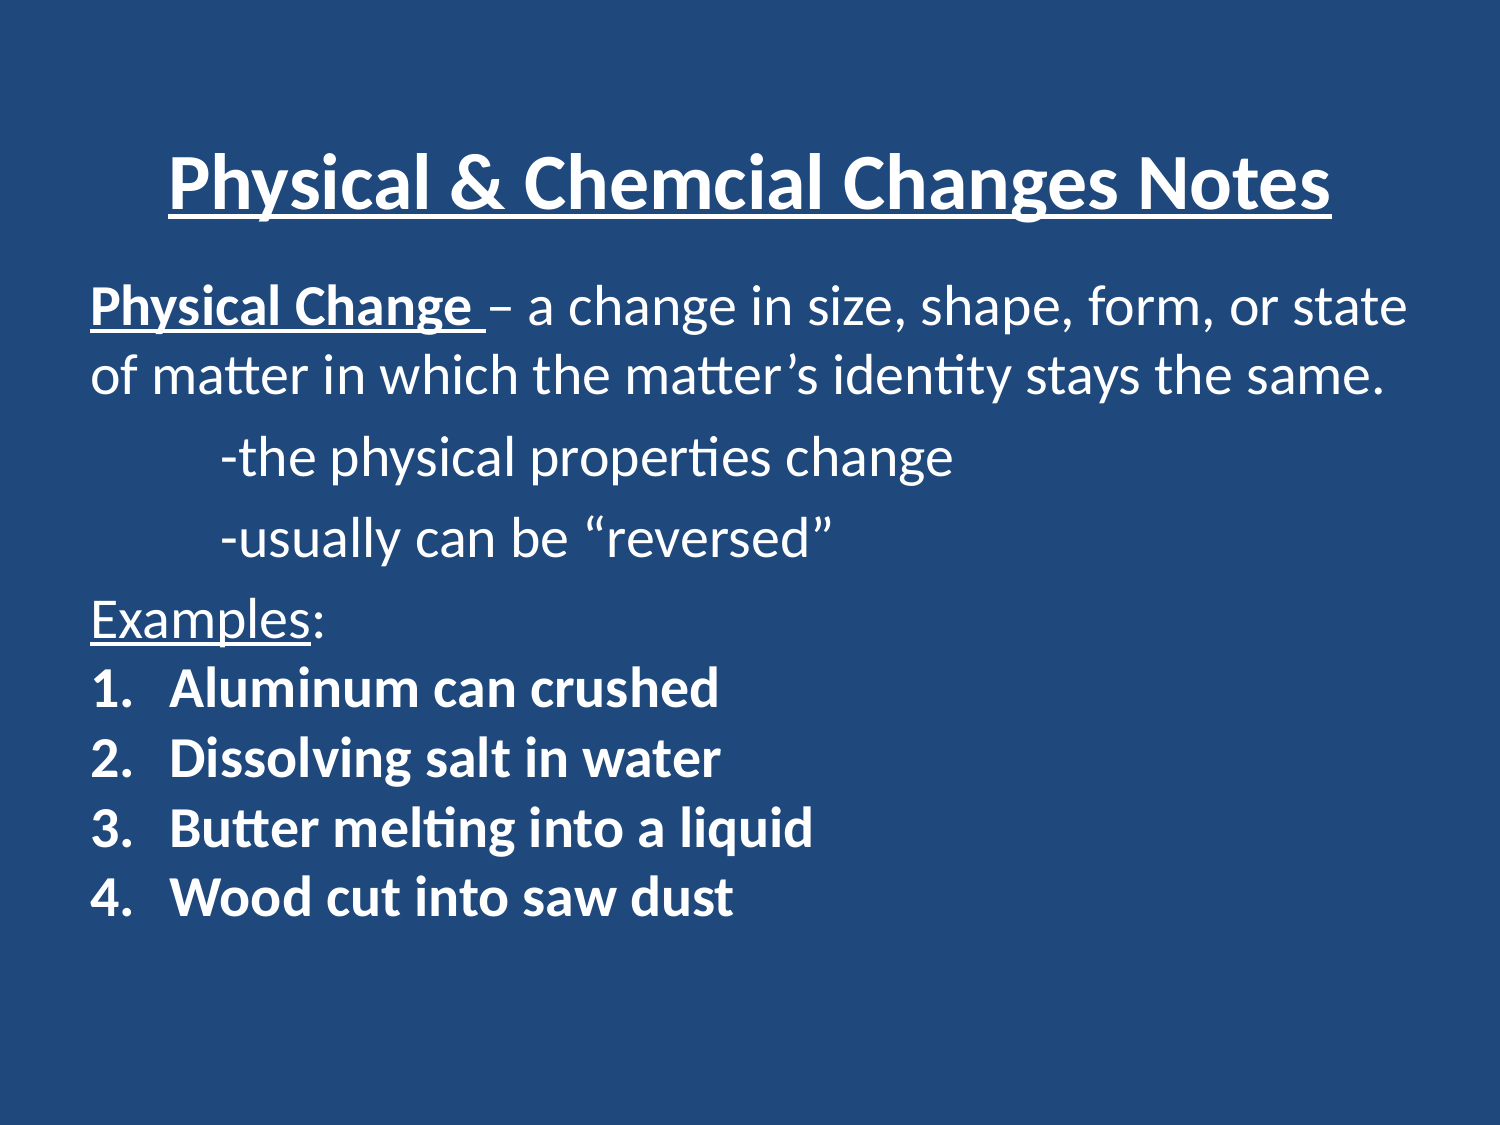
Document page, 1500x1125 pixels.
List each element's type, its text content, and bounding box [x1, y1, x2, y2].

list Physical & Chemcial Changes Notes Physical Change – a change in size, shape, form, or state of matter in which the matter’s identity stays the same. -the physical properties change -usually can be “reversed” Examples: Aluminum can crushed Dissolving salt in water Butter melting into a liquid Wood cut into saw dust [75, 62, 1425, 1005]
